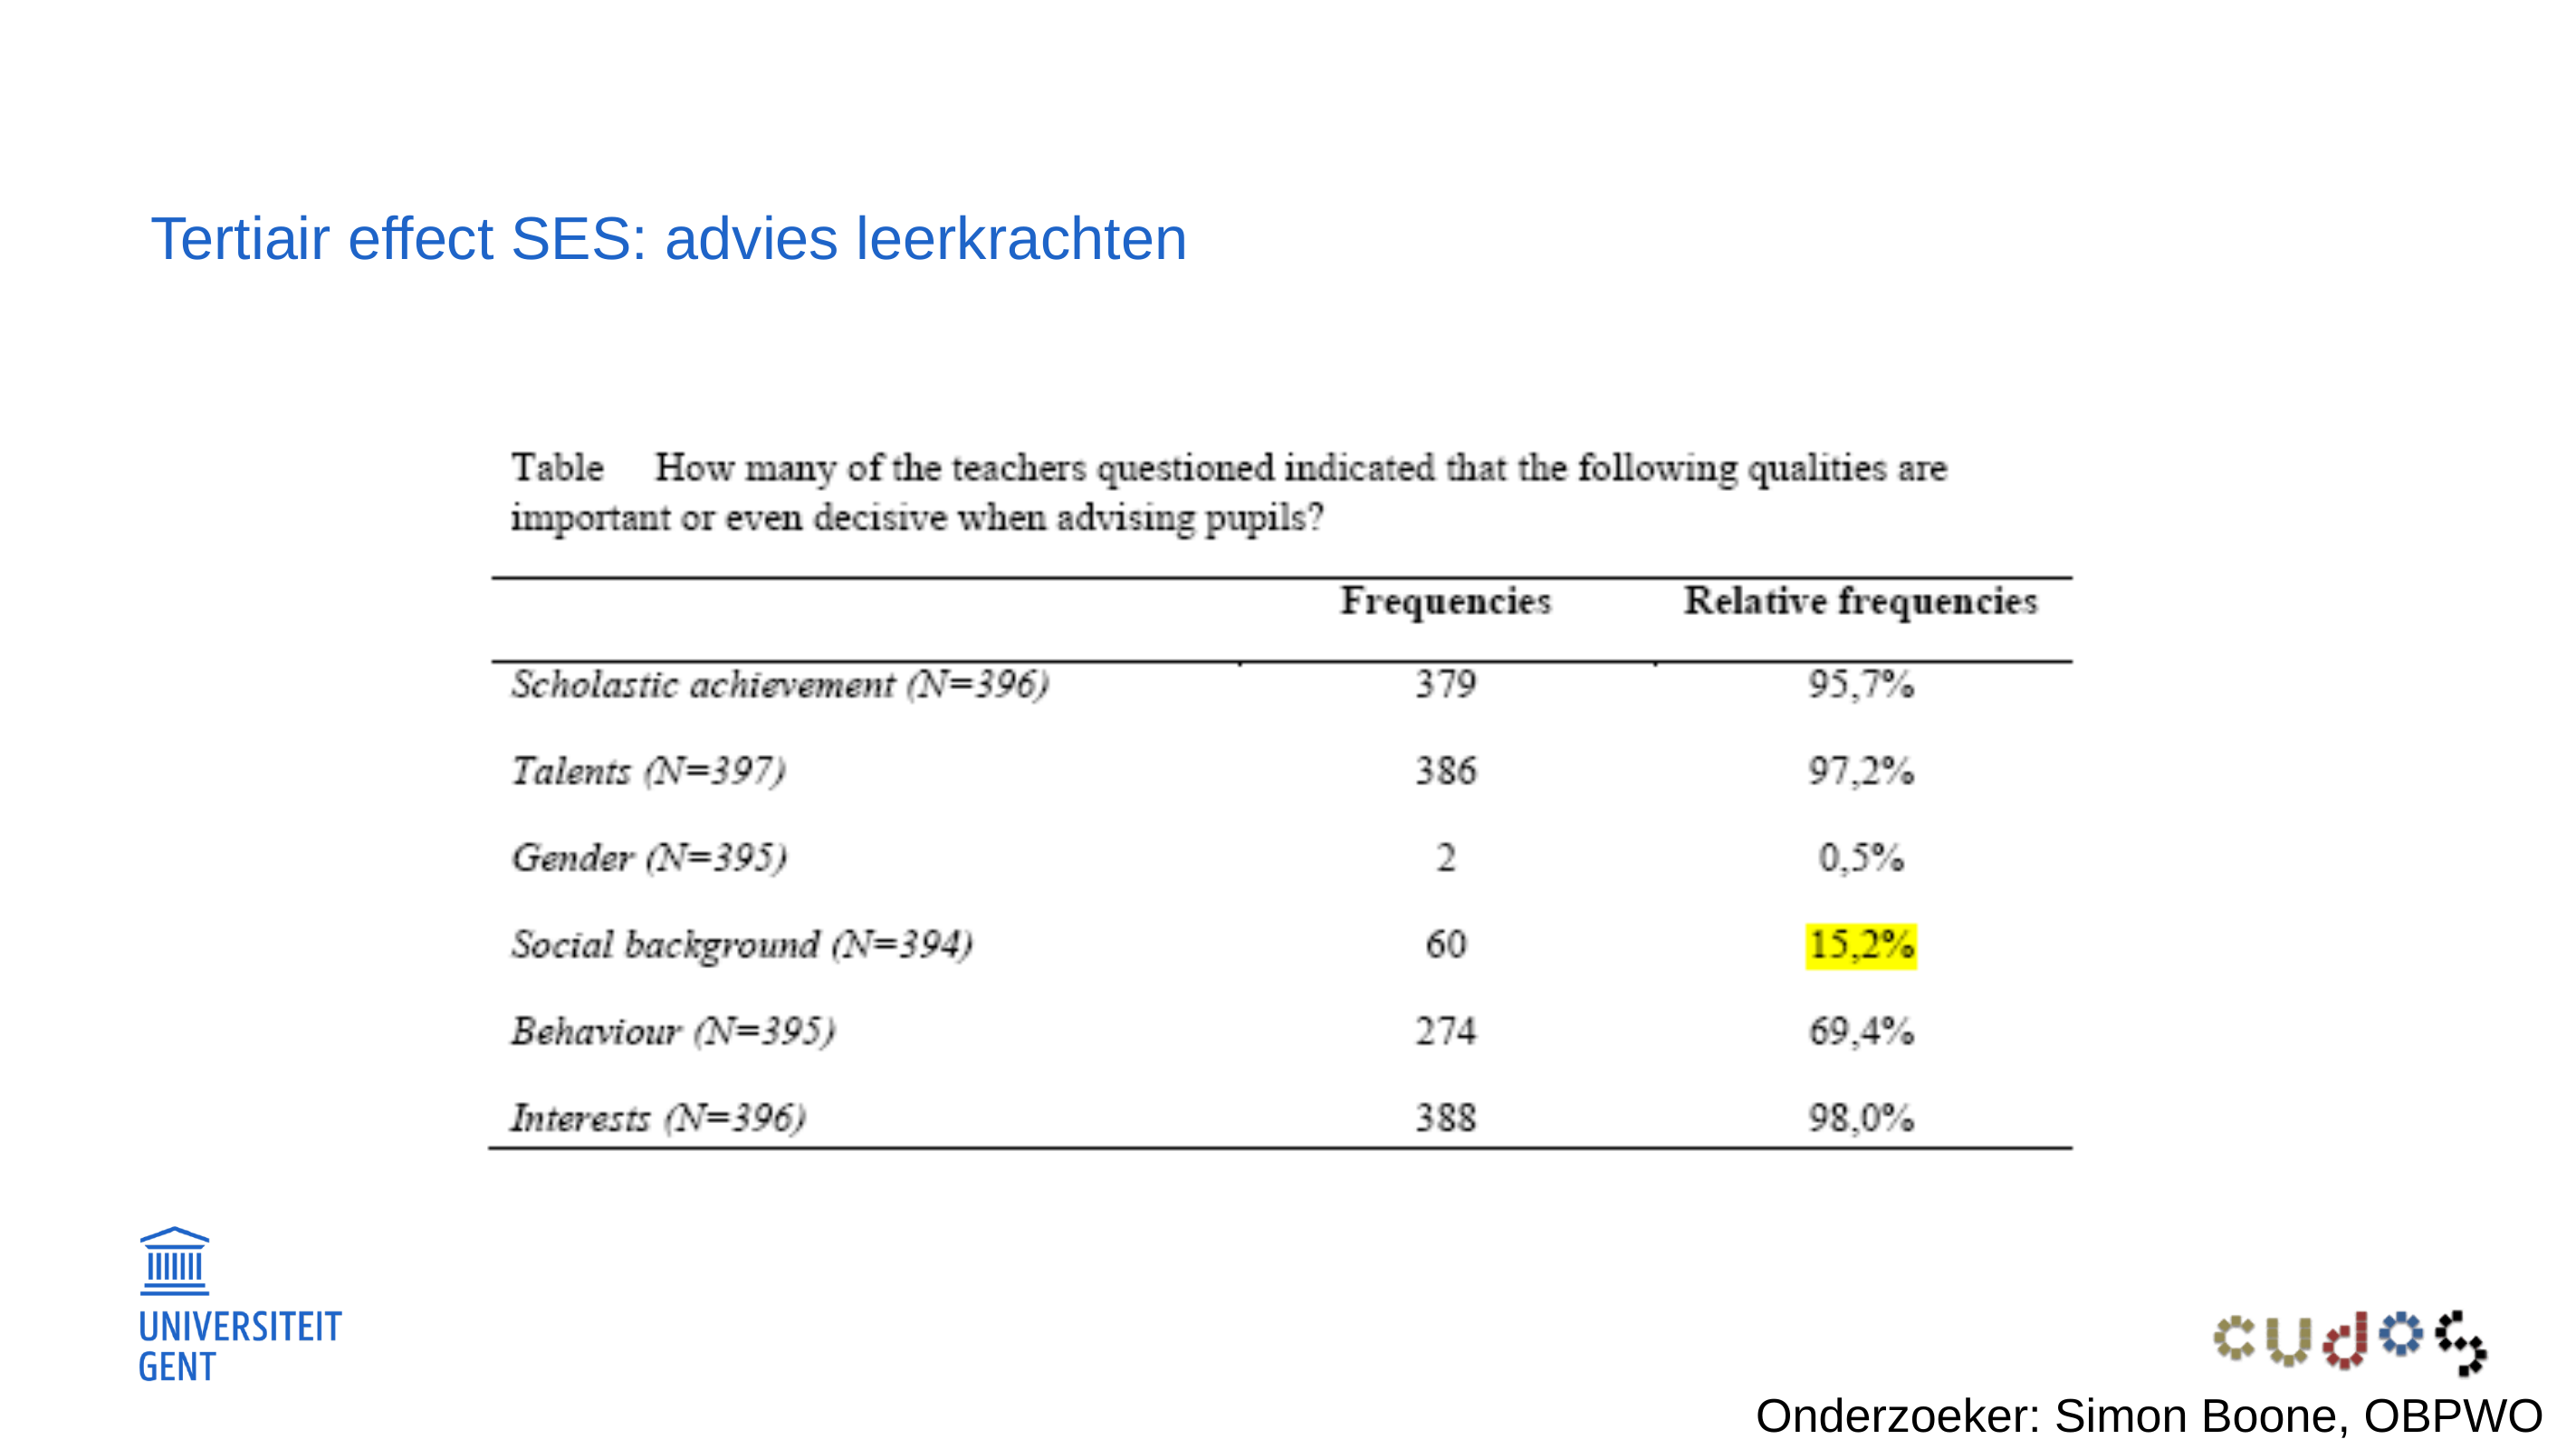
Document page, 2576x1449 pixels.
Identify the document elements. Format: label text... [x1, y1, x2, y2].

picture [2206, 1305, 2495, 1380]
text_box Onderzoeker: Simon Boone, OBPWO [1742, 1367, 2576, 1448]
picture [486, 432, 2118, 1241]
list Tertiair effect SES: advies leerkrachten [124, 177, 2456, 1173]
picture [72, 1174, 415, 1449]
